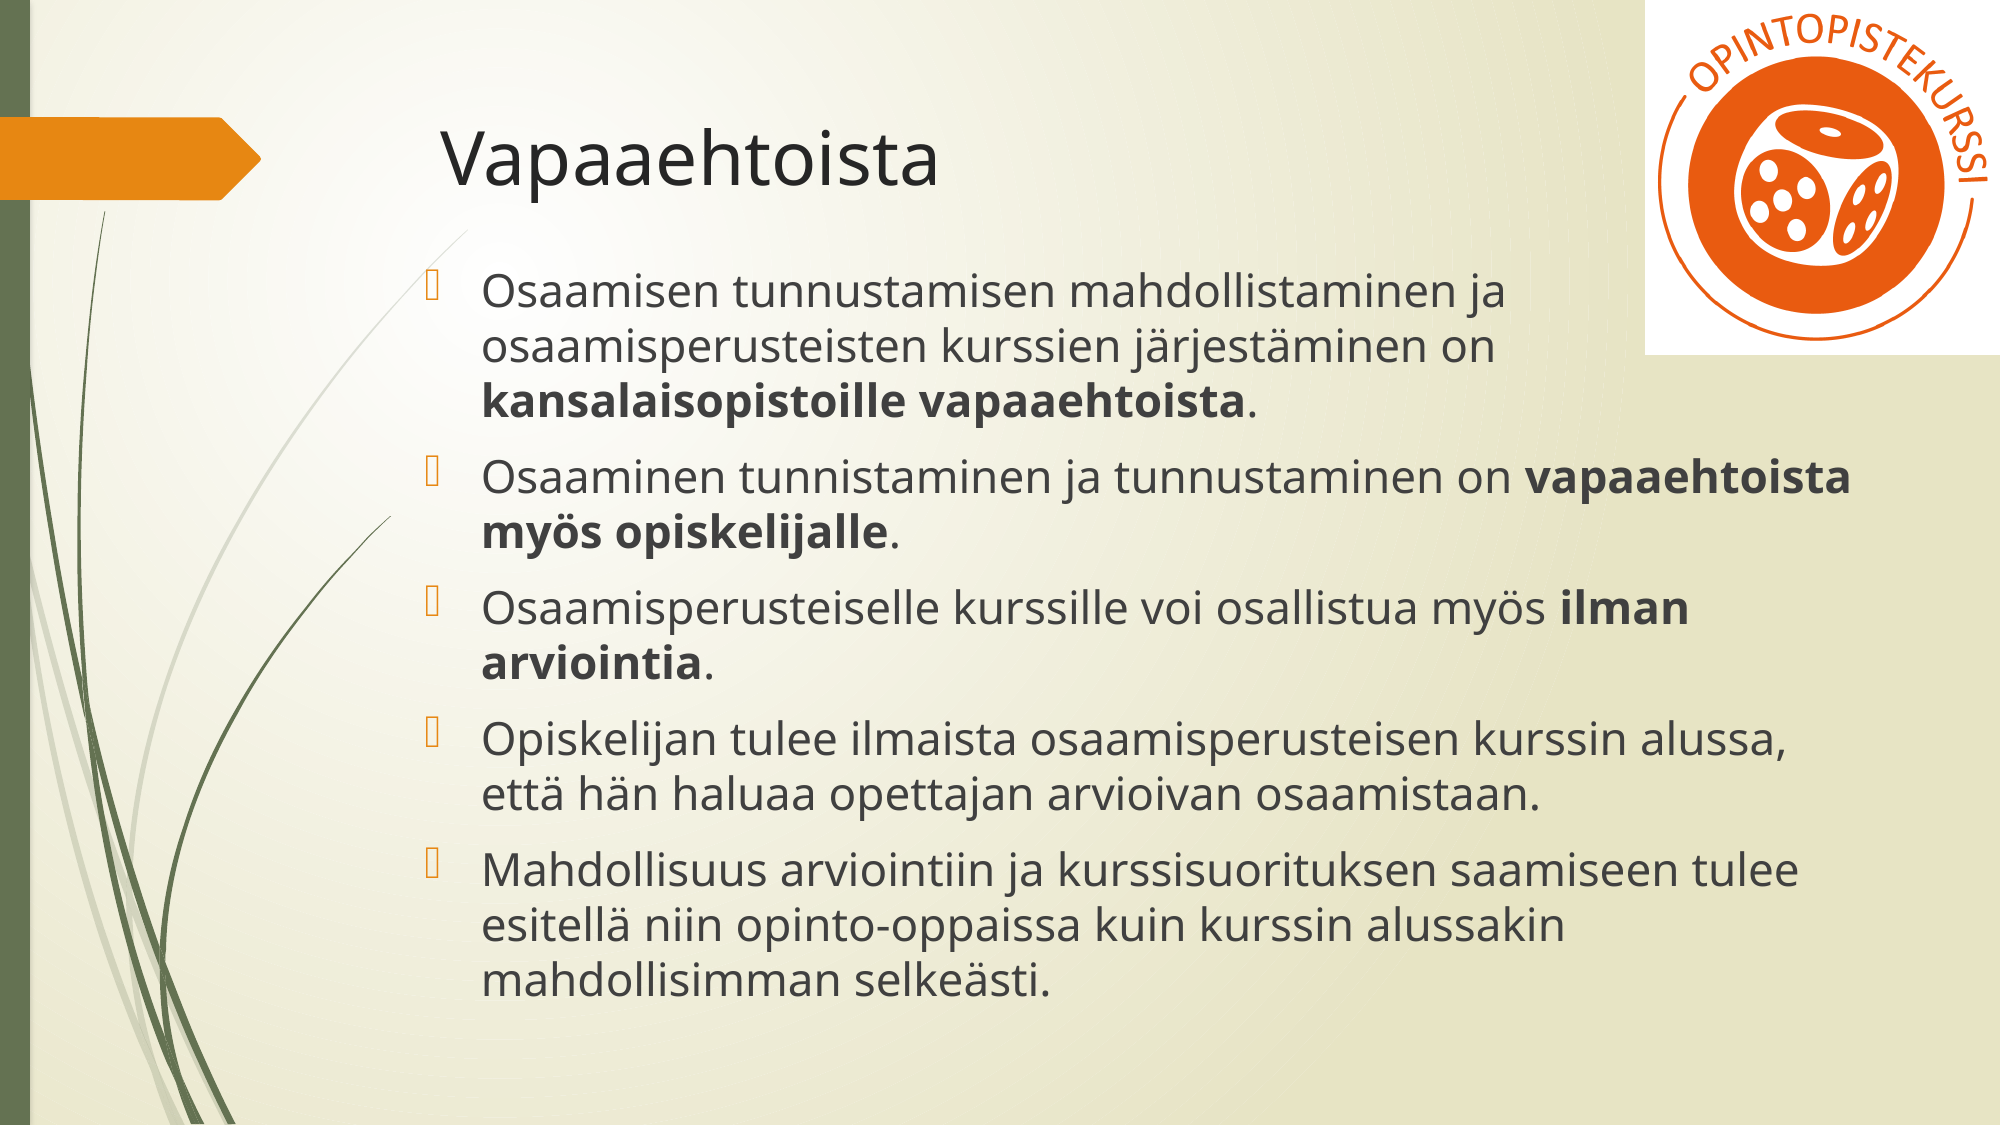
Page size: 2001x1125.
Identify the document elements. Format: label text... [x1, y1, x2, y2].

title Vapaaehtoista [425, 102, 1640, 254]
list Osaamisen tunnustamisen mahdollistaminen ja osaamisperusteisten kurssien järjestäminen on kansalaisopistoille vapaaehtoista. Osaaminen tunnistaminen ja tunnustaminen on vapaaehtoista myös opiskelijalle. Osaamisperusteiselle kurssille voi osallistua myös ilman arviointia. Opiskelijan tulee ilmaista osaamisperusteisen kurssin alussa, että hän haluaa opettajan arvioivan osaamistaan. Mahdollisuus arviointiin ja kurssisuorituksen saamiseen tulee esitellä niin opinto-oppaissa kuin kurssin alussakin mahdollisimman selkeästi. [409, 254, 1873, 1010]
picture [1645, 0, 2000, 355]
